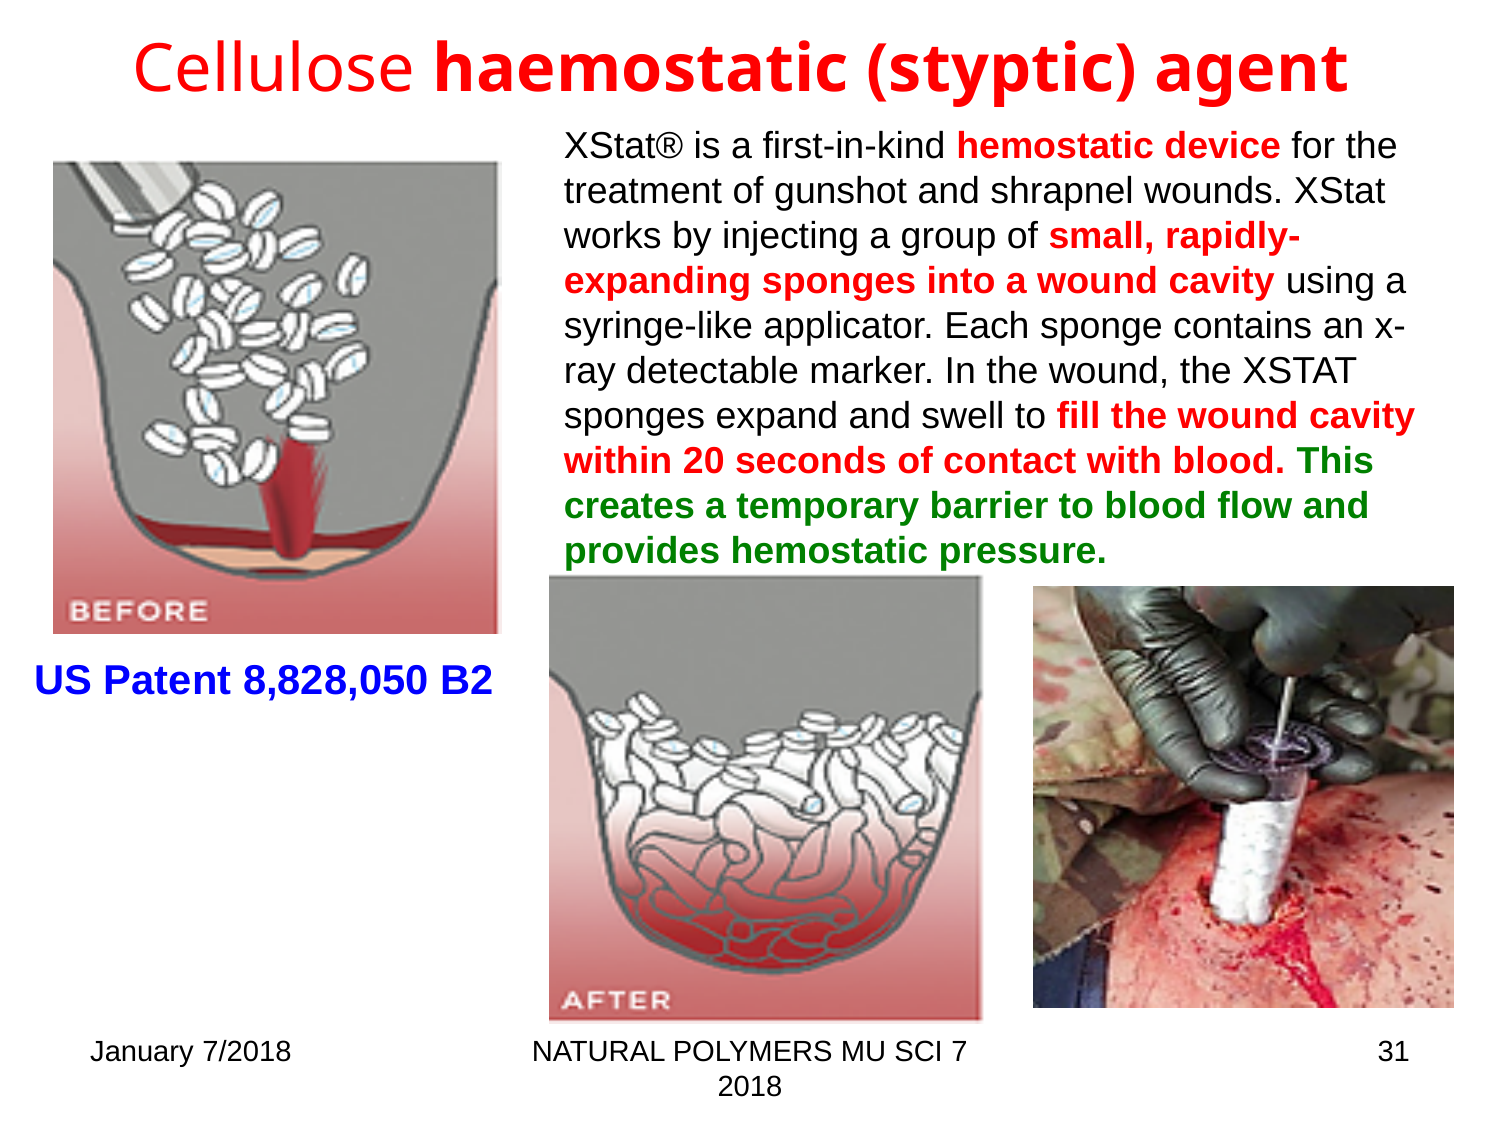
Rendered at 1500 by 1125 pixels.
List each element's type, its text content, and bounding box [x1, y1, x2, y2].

slide_number 31 [1074, 1024, 1426, 1103]
picture [1033, 585, 1454, 1008]
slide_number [74, 1024, 426, 1103]
picture [52, 160, 503, 634]
text_box US Patent 8,828,050 B2 [19, 645, 509, 710]
picture [548, 574, 987, 1024]
footer NATURAL POLYMERS MU SCI 7 2018 [512, 1024, 988, 1103]
title Cellulose haemostatic (styptic) agent [0, 18, 1483, 112]
text_box XStat® is a first-in-kind hemostatic device for the treatment of gunshot and shrapnel wounds. XStat works by injecting a group of small, rapidly-expanding sponges into a wound cavity using a syringe-like applicator. Each sponge contains an x-ray detectable marker. In the wound, the XSTAT sponges expand and swell to fill the wound cavity within 20 seconds of contact with blood. This creates a temporary barrier to blood flow and provides hemostatic pressure. [549, 113, 1459, 579]
